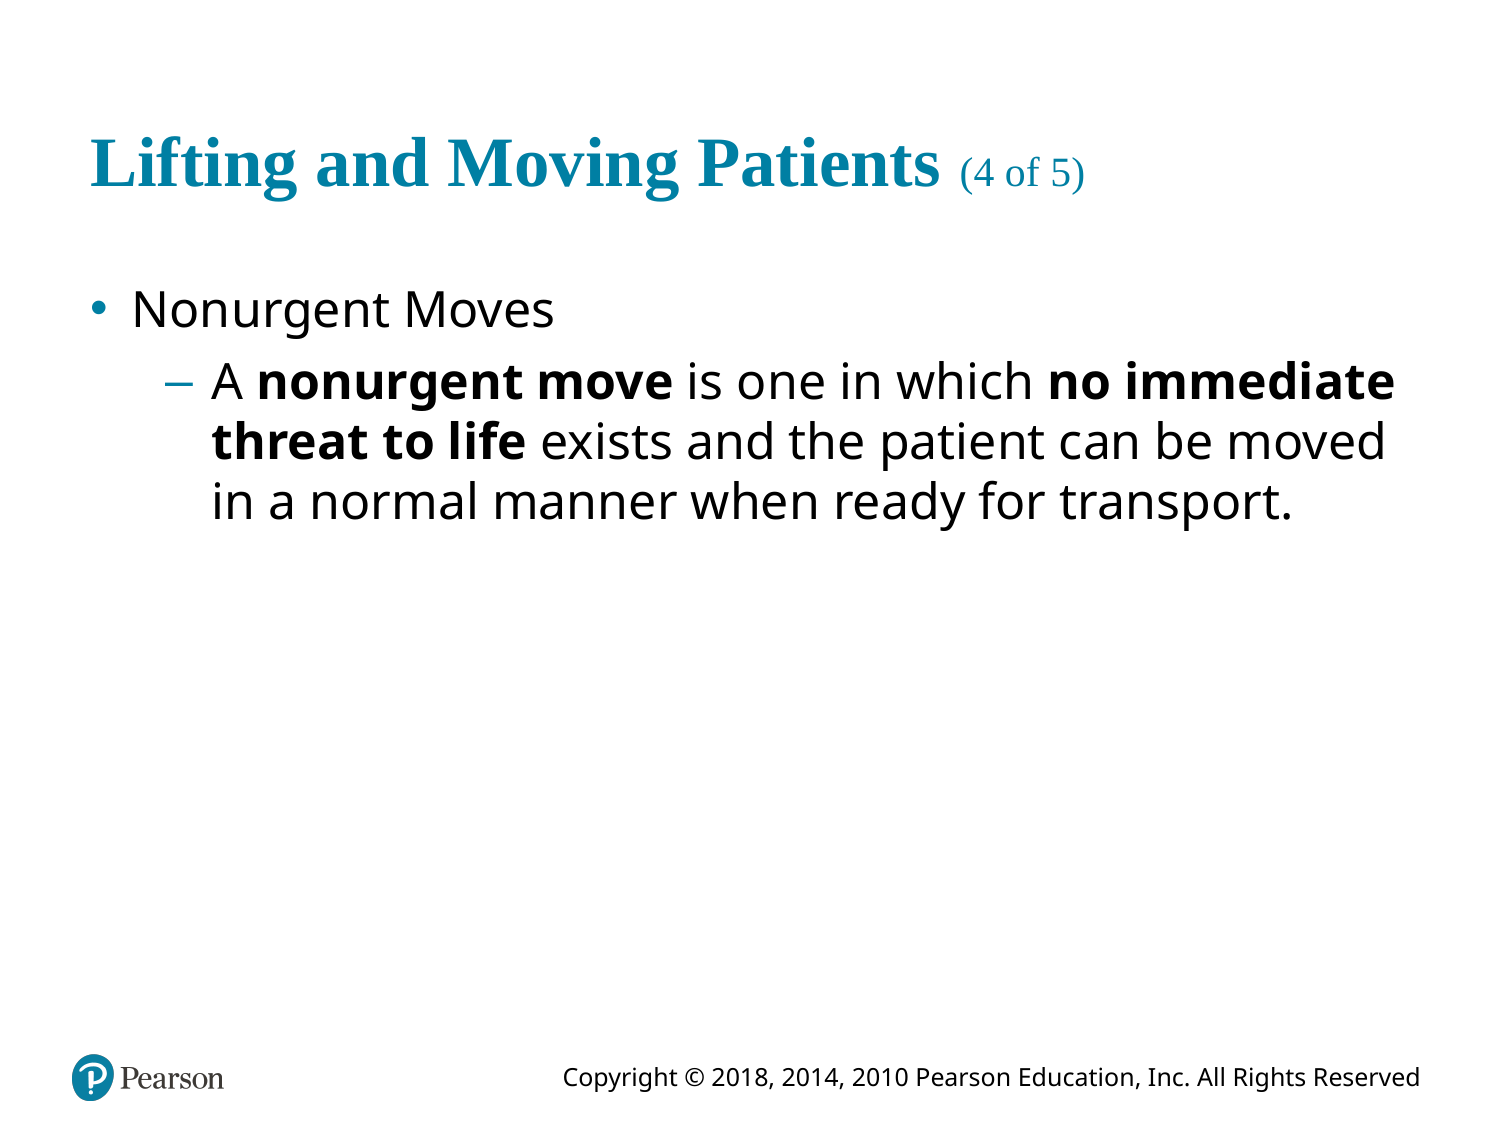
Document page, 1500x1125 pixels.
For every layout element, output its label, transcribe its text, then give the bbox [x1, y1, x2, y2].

picture [98, 1054, 224, 1101]
picture [72, 1054, 88, 1070]
picture [72, 1087, 83, 1101]
picture [80, 1063, 106, 1088]
list Nonurgent Moves A nonurgent move is one in which no immediate threat to life exists and the patient can be moved in a normal manner when ready for transport. [75, 262, 1425, 548]
title Lifting and Moving Patients (4 of 5) [75, 35, 1425, 216]
